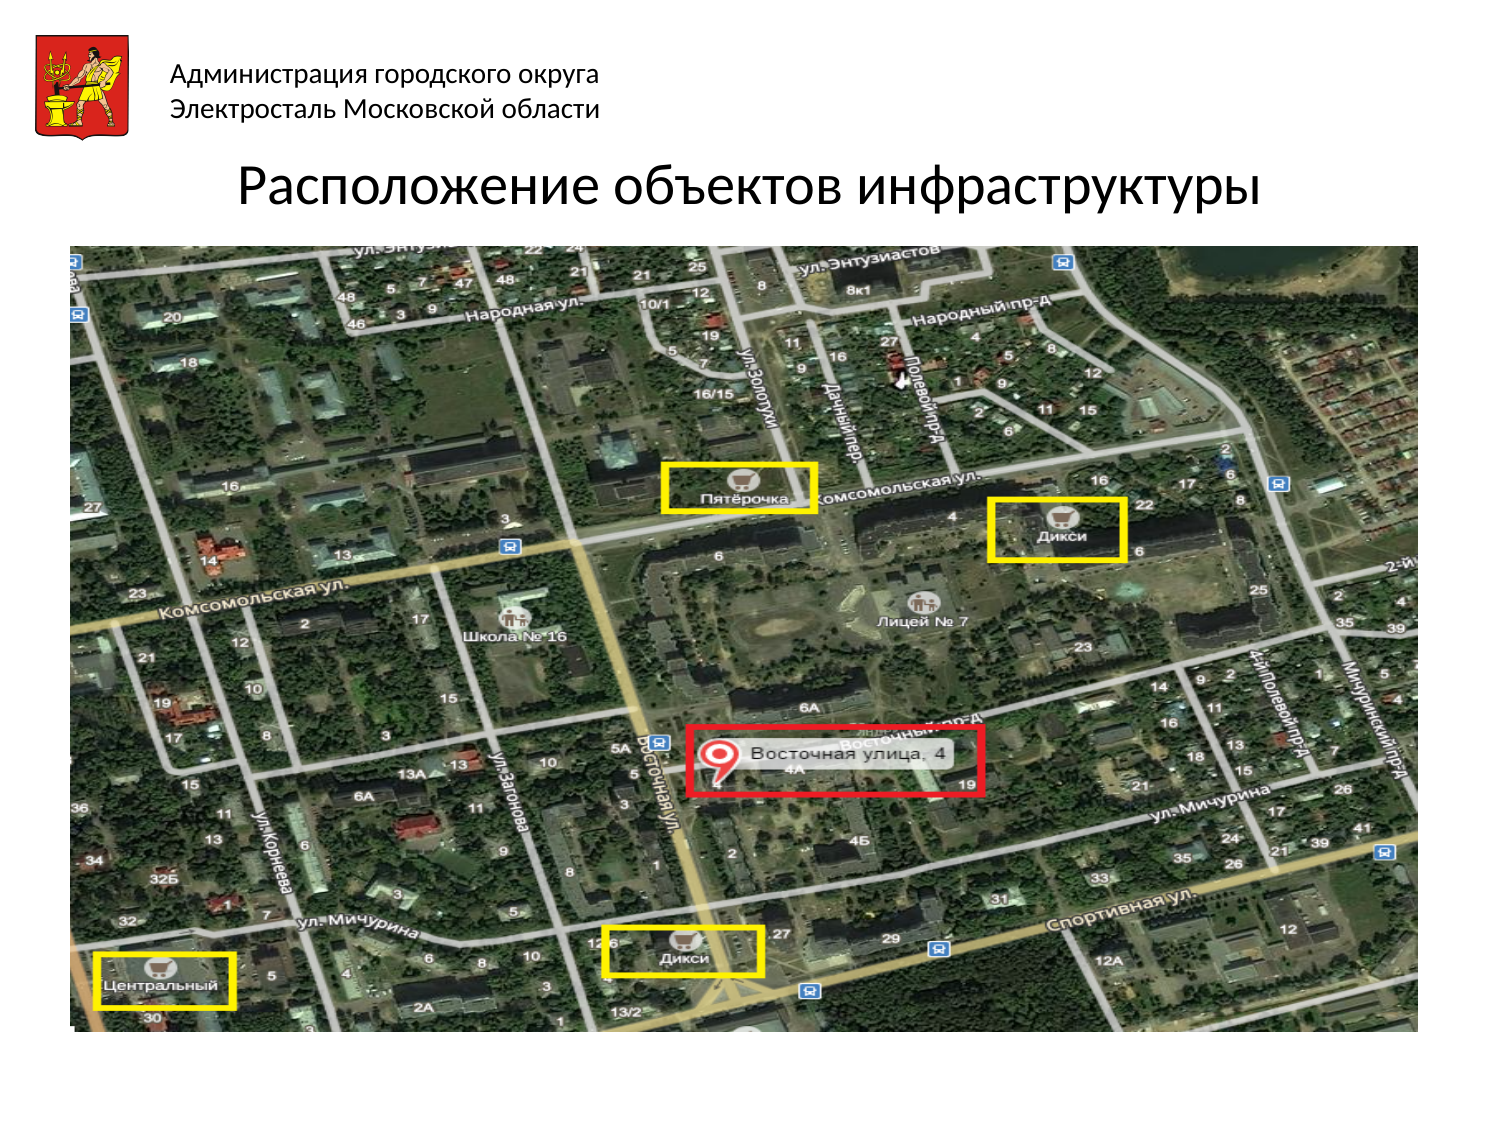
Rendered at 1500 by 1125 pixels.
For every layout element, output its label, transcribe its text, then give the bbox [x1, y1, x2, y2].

title Расположение объектов инфраструктуры [140, 128, 1360, 235]
picture [70, 245, 1419, 1032]
text_box Администрация городского округа Электросталь Московской области [155, 46, 622, 132]
picture [34, 34, 130, 141]
